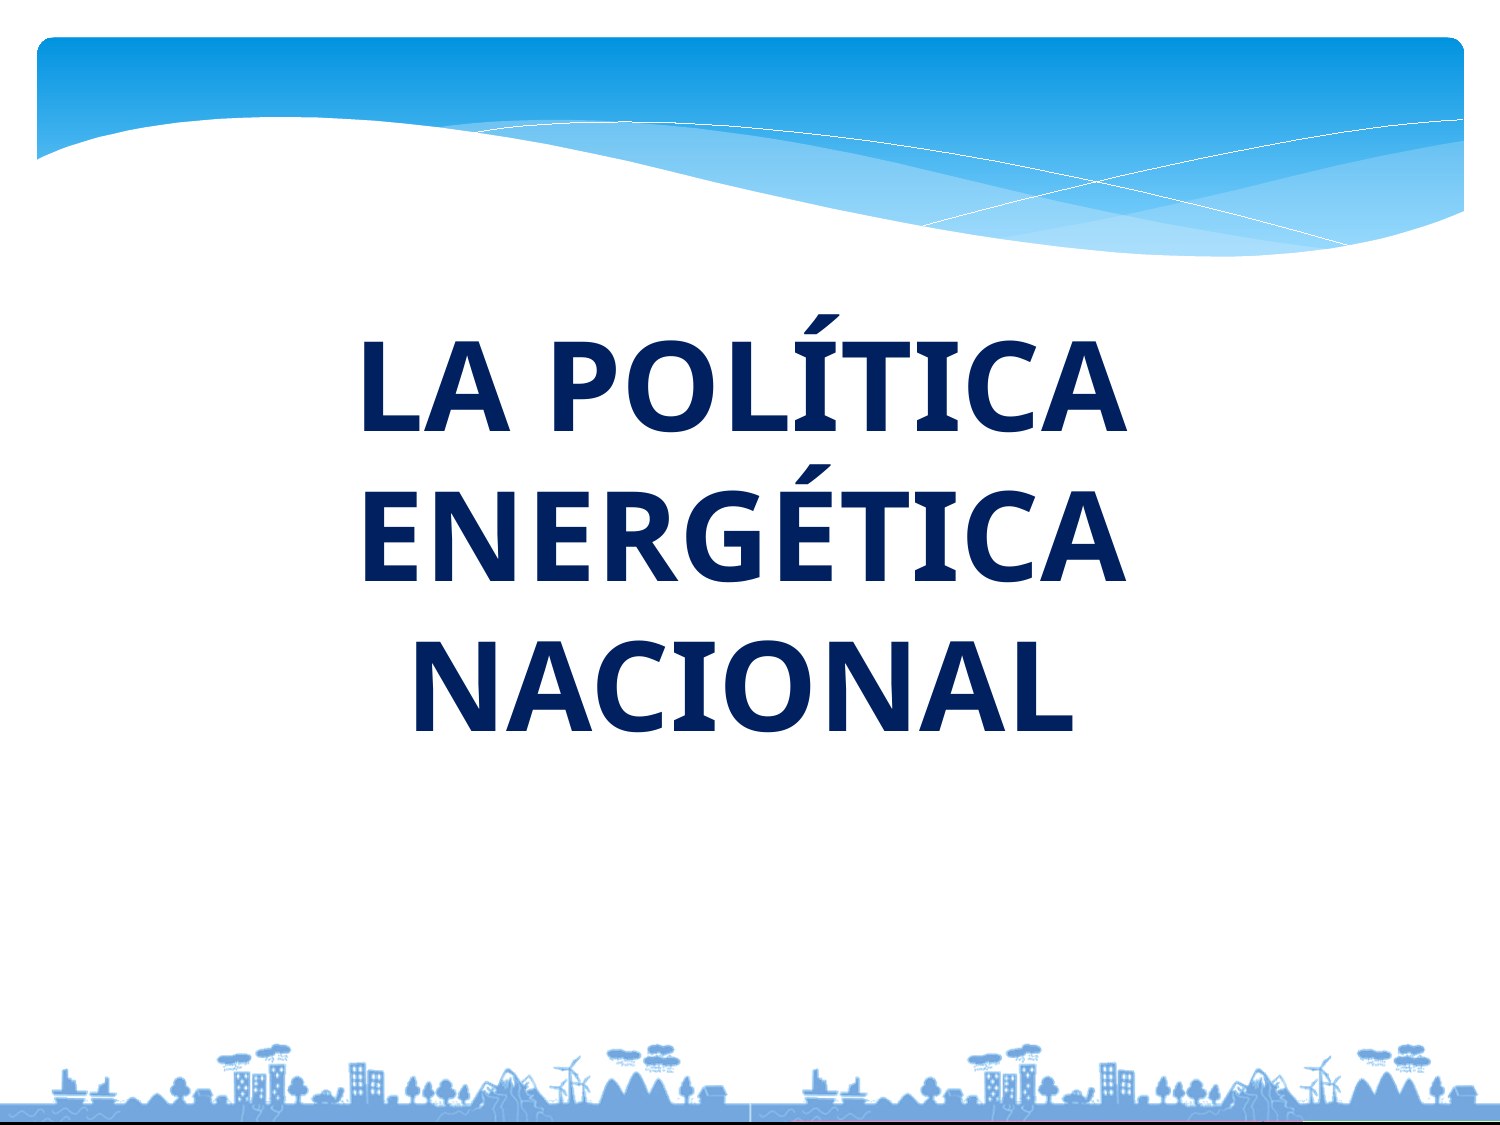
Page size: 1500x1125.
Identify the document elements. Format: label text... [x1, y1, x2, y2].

text_box La política energética nacional [112, 341, 1371, 721]
picture [0, 1014, 1500, 1125]
